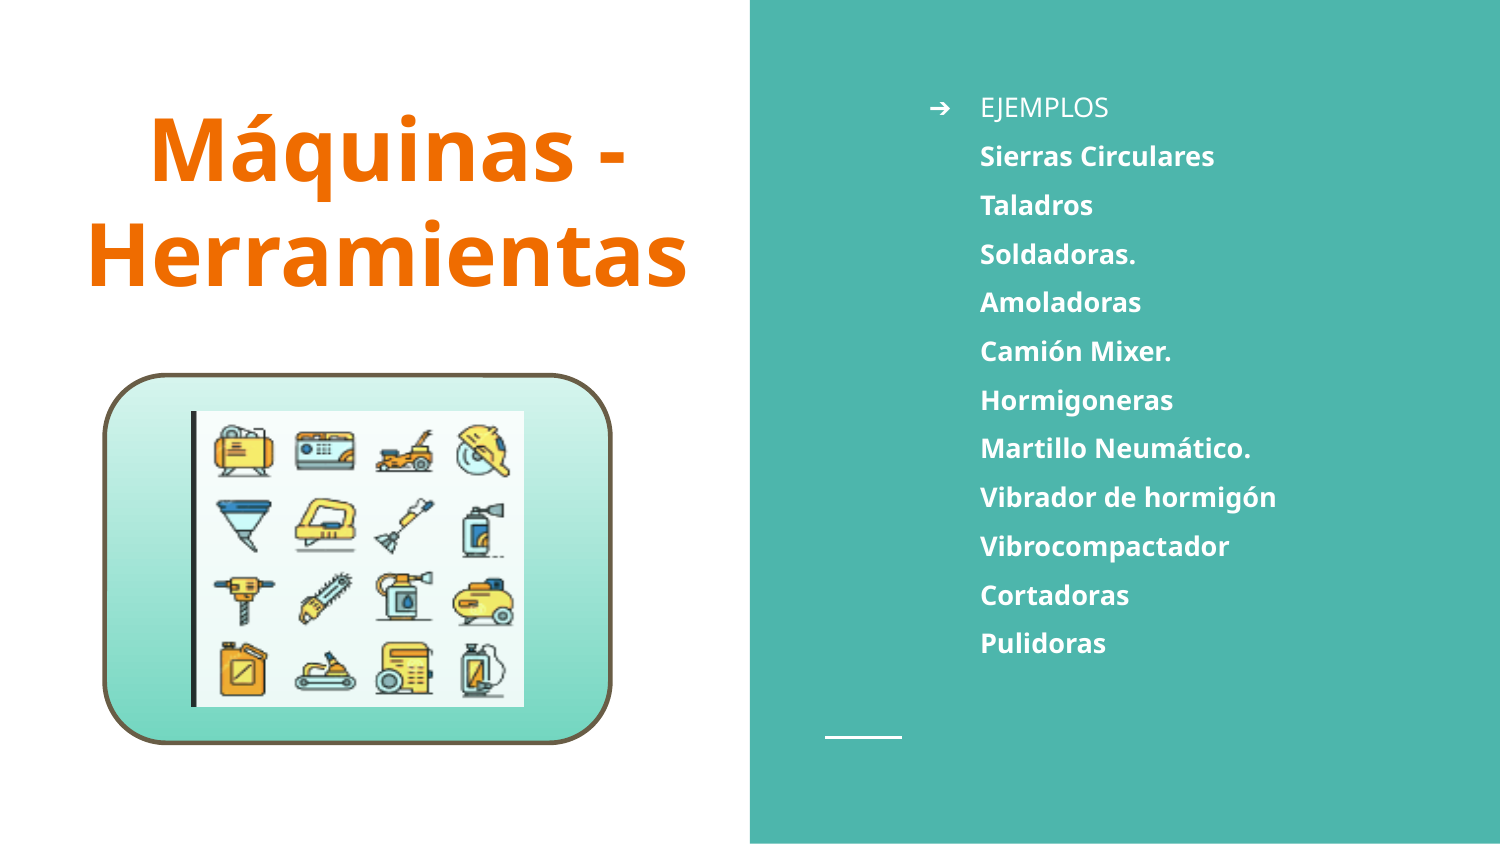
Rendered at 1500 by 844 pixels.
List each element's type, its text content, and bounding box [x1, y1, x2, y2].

text_box [104, 375, 611, 743]
text_box EJEMPLOS Sierras Circulares Taladros Soldadoras. Amoladoras Camión Mixer. Hormigoneras Martillo Neumático. Vibrador de hormigón Vibrocompactador Cortadoras Pulidoras [890, 59, 1469, 675]
title Máquinas - Herramientas [55, 44, 719, 320]
picture [190, 411, 525, 707]
